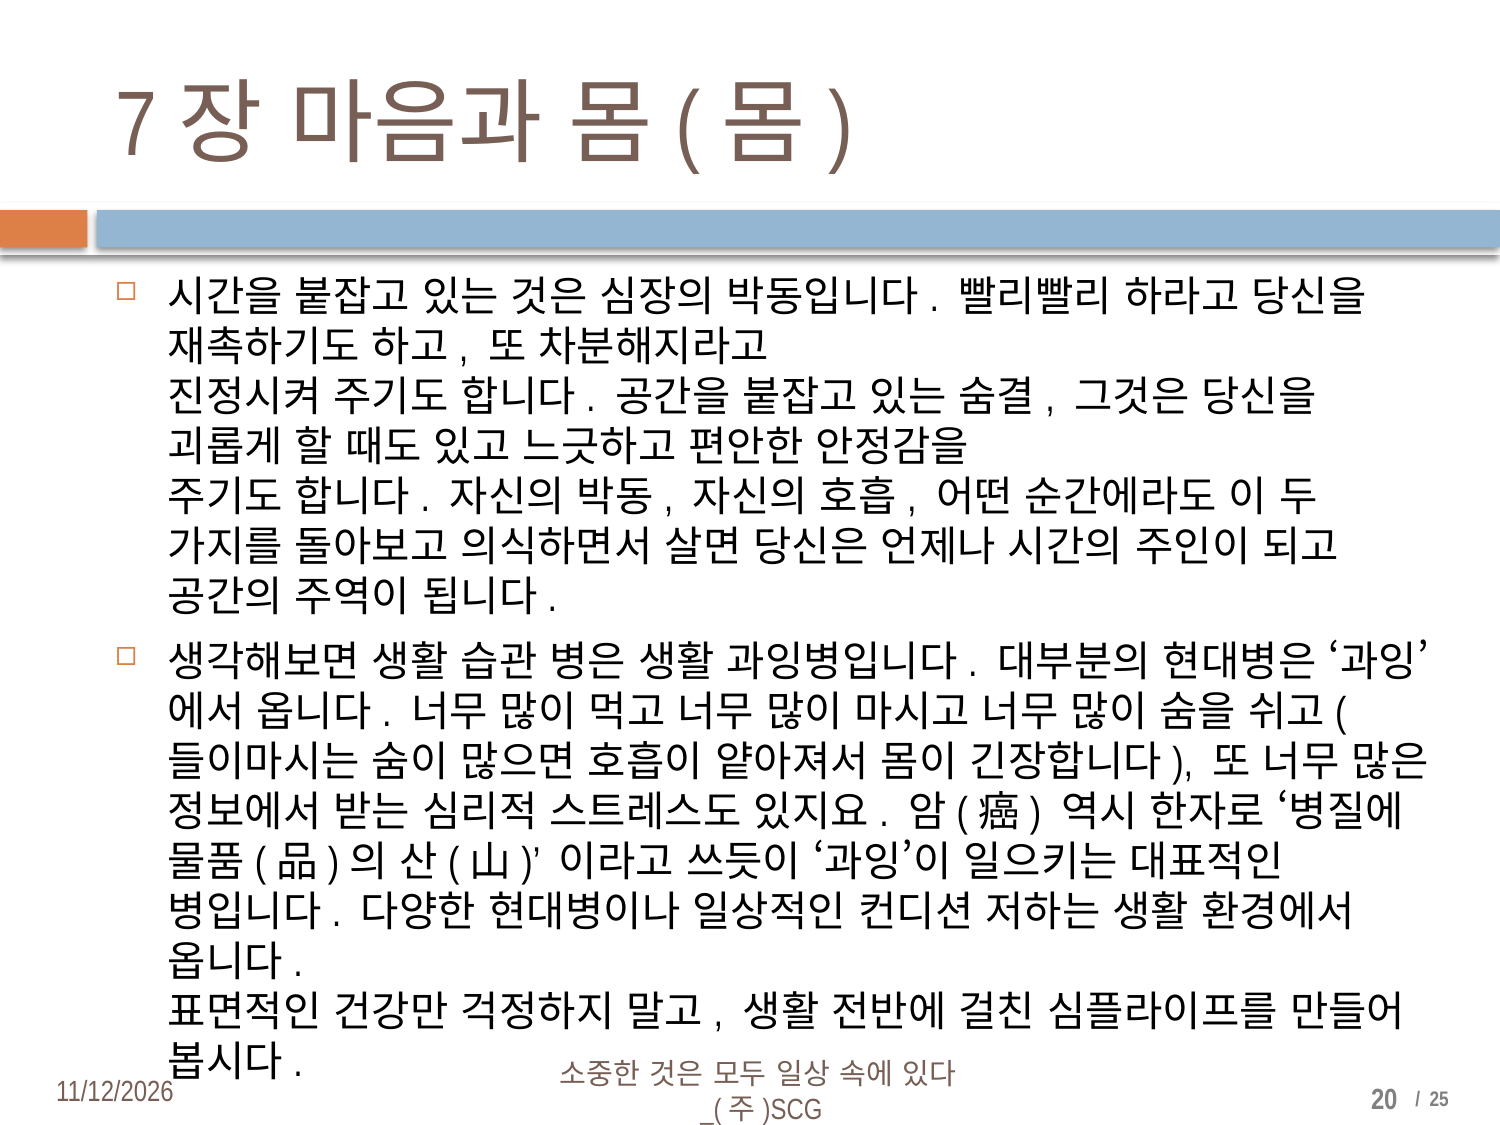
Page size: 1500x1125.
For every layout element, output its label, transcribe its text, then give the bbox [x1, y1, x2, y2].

title 7장 마음과 몸(몸) [100, 37, 1438, 200]
list 시간을 붙잡고 있는 것은 심장의 박동입니다. 빨리빨리 하라고 당신을 재촉하기도 하고, 또 차분해지라고 진정시켜 주기도 합니다. 공간을 붙잡고 있는 숨결, 그것은 당신을 괴롭게 할 때도 있고 느긋하고 편안한 안정감을 주기도 합니다. 자신의 박동, 자신의 호흡, 어떤 순간에라도 이 두 가지를 돌아보고 의식하면서 살면 당신은 언제나 시간의 주인이 되고 공간의 주역이 됩니다. 생각해보면 생활 습관 병은 생활 과잉병입니다. 대부분의 현대병은 ‘과잉’에서 옵니다. 너무 많이 먹고 너무 많이 마시고 너무 많이 숨을 쉬고(들이마시는 숨이 많으면 호흡이 얕아져서 몸이 긴장합니다), 또 너무 많은 정보에서 받는 심리적 스트레스도 있지요. 암(癌) 역시 한자로 ‘병질에 물품(品)의 산(山)’ 이라고 쓰듯이 ‘과잉’이 일으키는 대표적인 병입니다. 다양한 현대병이나 일상적인 컨디션 저하는 생활 환경에서 옵니다. 표면적인 건강만 걱정하지 말고, 생활 전반에 걸친 심플라이프를 만들어 봅시다. 지금 당신의 몸은 선택과 결단의 결과입니다. 매일 무엇을 먹을지 당신이 선택한 음식의 내용, 질과 양으로 몸이 이루어졌습니다. 지금 당신의 생각도 선택과 결단의 결과입니다. 매일 어떤 정보를 흡수할지 당신이 선택한 정보의 내용, 질과 양으로 생각이 이루어졌습니다. 즉, 지금 당신의 인생은 당신이 지금까지 반복해온 선택과 결단의 결과입니다. 그러니 주체적으로 선택하고 결단해야 합니다. 그것이 자기 자신의 인생을 책임지는 길입니다. 선택과 결단의 결과가 오늘의 ‘나’입니다. [100, 262, 1459, 1047]
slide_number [41, 1060, 269, 1120]
slide_number 20 [1340, 1078, 1429, 1119]
footer 소중한 것은 모두 일상 속에 있다_(주)SCG [537, 1060, 987, 1120]
